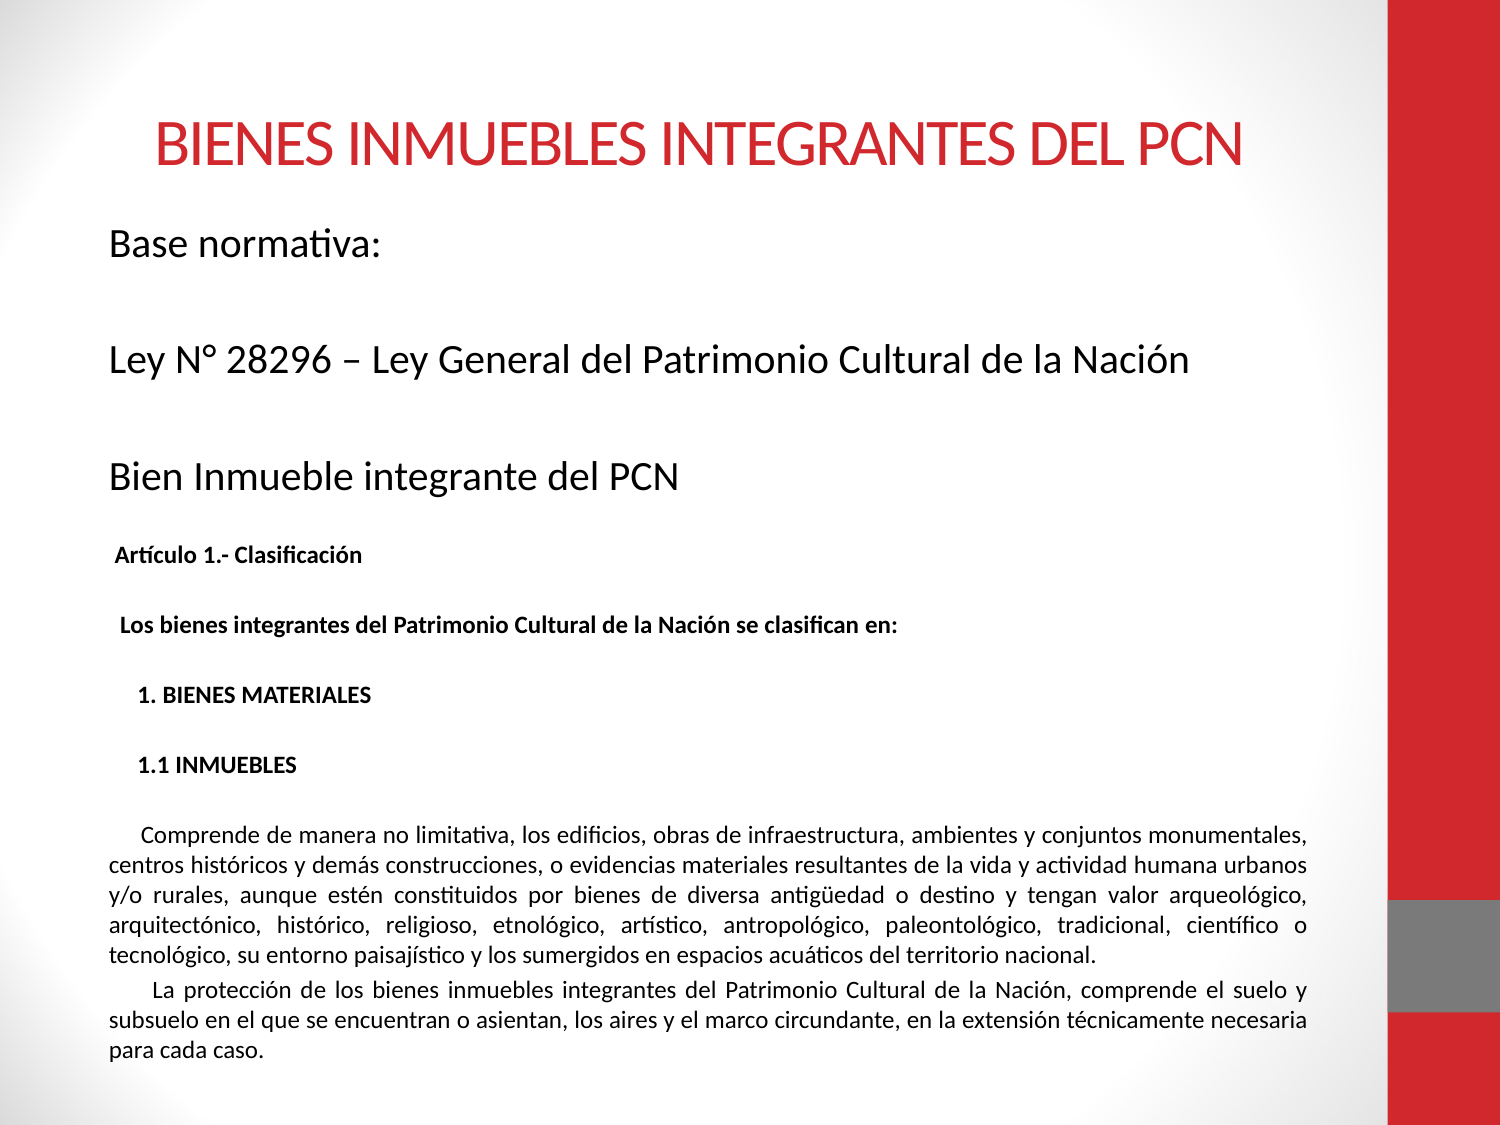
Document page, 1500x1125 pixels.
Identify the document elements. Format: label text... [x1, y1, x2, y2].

picture [0, 0, 1387, 1125]
list Base normativa: Ley N° 28296 – Ley General del Patrimonio Cultural de la Nación Bien Inmueble integrante del PCN Artículo 1.- Clasificación Los bienes integrantes del Patrimonio Cultural de la Nación se clasifican en: 1. BIENES MATERIALES 1.1 INMUEBLES Comprende de manera no limitativa, los edificios, obras de infraestructura, ambientes y conjuntos monumentales, centros históricos y demás construcciones, o evidencias materiales resultantes de la vida y actividad humana urbanos y/o rurales, aunque estén constituidos por bienes de diversa antigüedad o destino y tengan valor arqueológico, arquitectónico, histórico, religioso, etnológico, artístico, antropológico, paleontológico, tradicional, científico o tecnológico, su entorno paisajístico y los sumergidos en espacios acuáticos del territorio nacional. La protección de los bienes inmuebles integrantes del Patrimonio Cultural de la Nación, comprende el suelo y subsuelo en el que se encuentran o asientan, los aires y el marco circundante, en la extensión técnicamente necesaria para cada caso. [75, 208, 1325, 1050]
title BIENES INMUEBLES INTEGRANTES DEL PCN [75, 45, 1325, 208]
